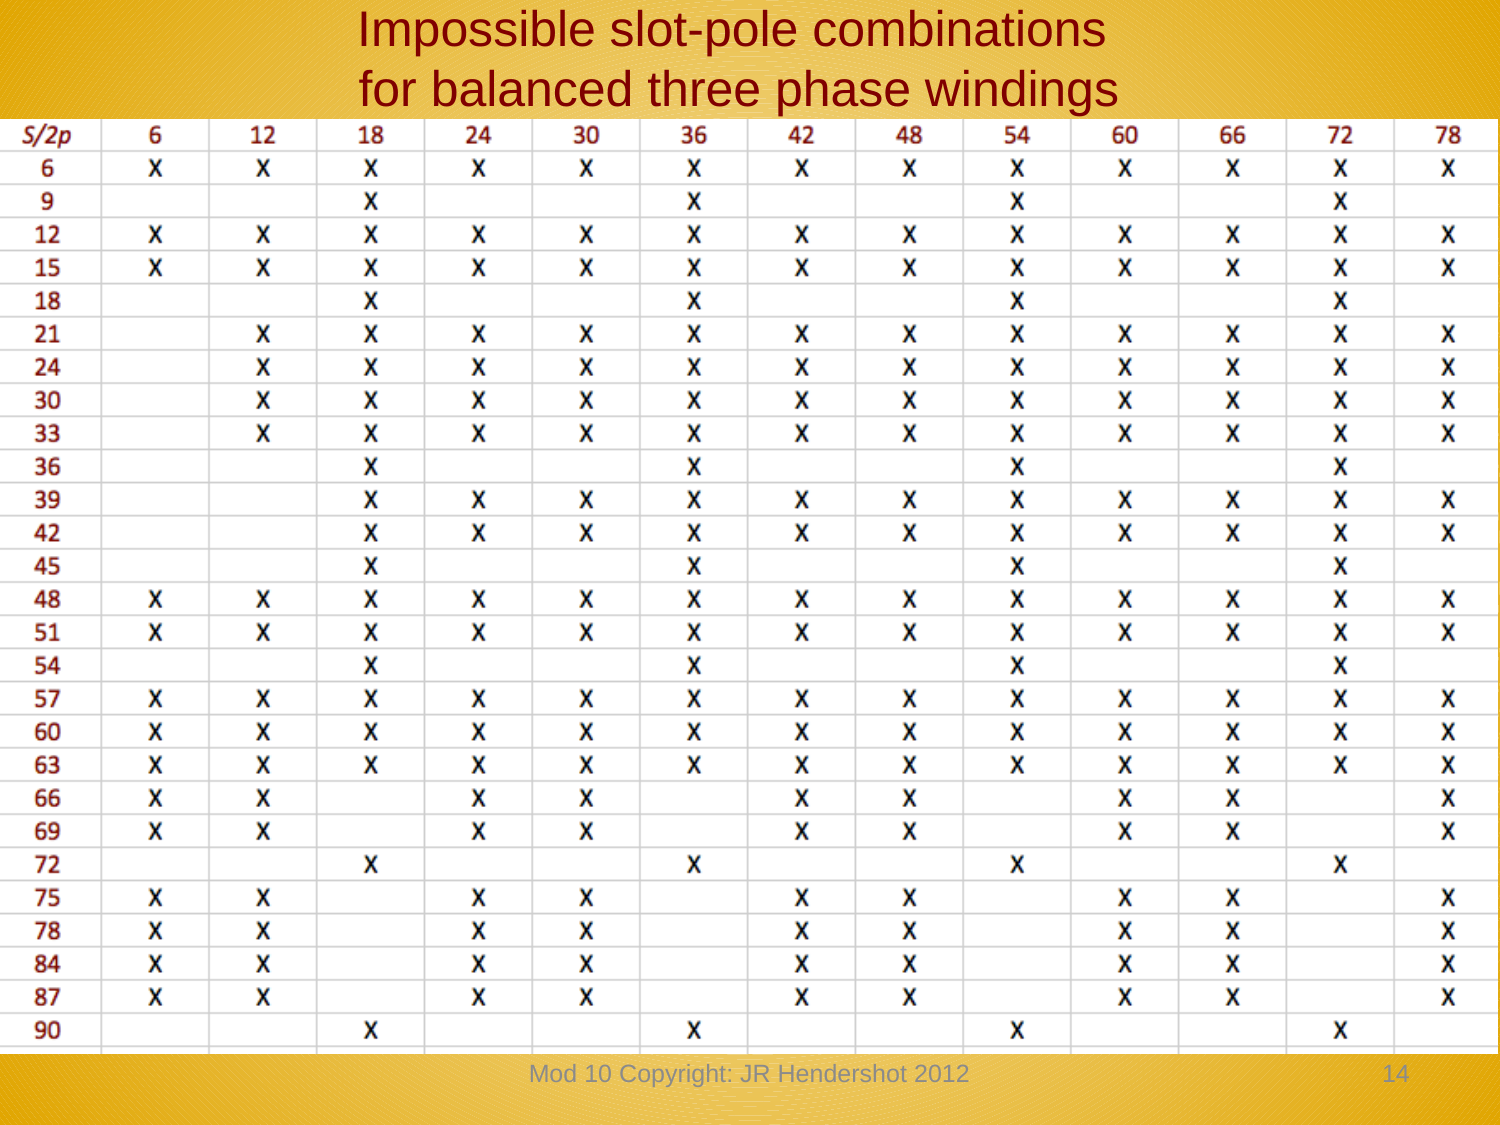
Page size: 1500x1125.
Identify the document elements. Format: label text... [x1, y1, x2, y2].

picture [0, 119, 1499, 1055]
footer Mod 10 Copyright: JR Hendershot 2012 [512, 1062, 988, 1103]
slide_number 103 [1074, 1062, 1425, 1103]
title Impossible slot-pole combinations for balanced three phase windings [17, 0, 1461, 117]
